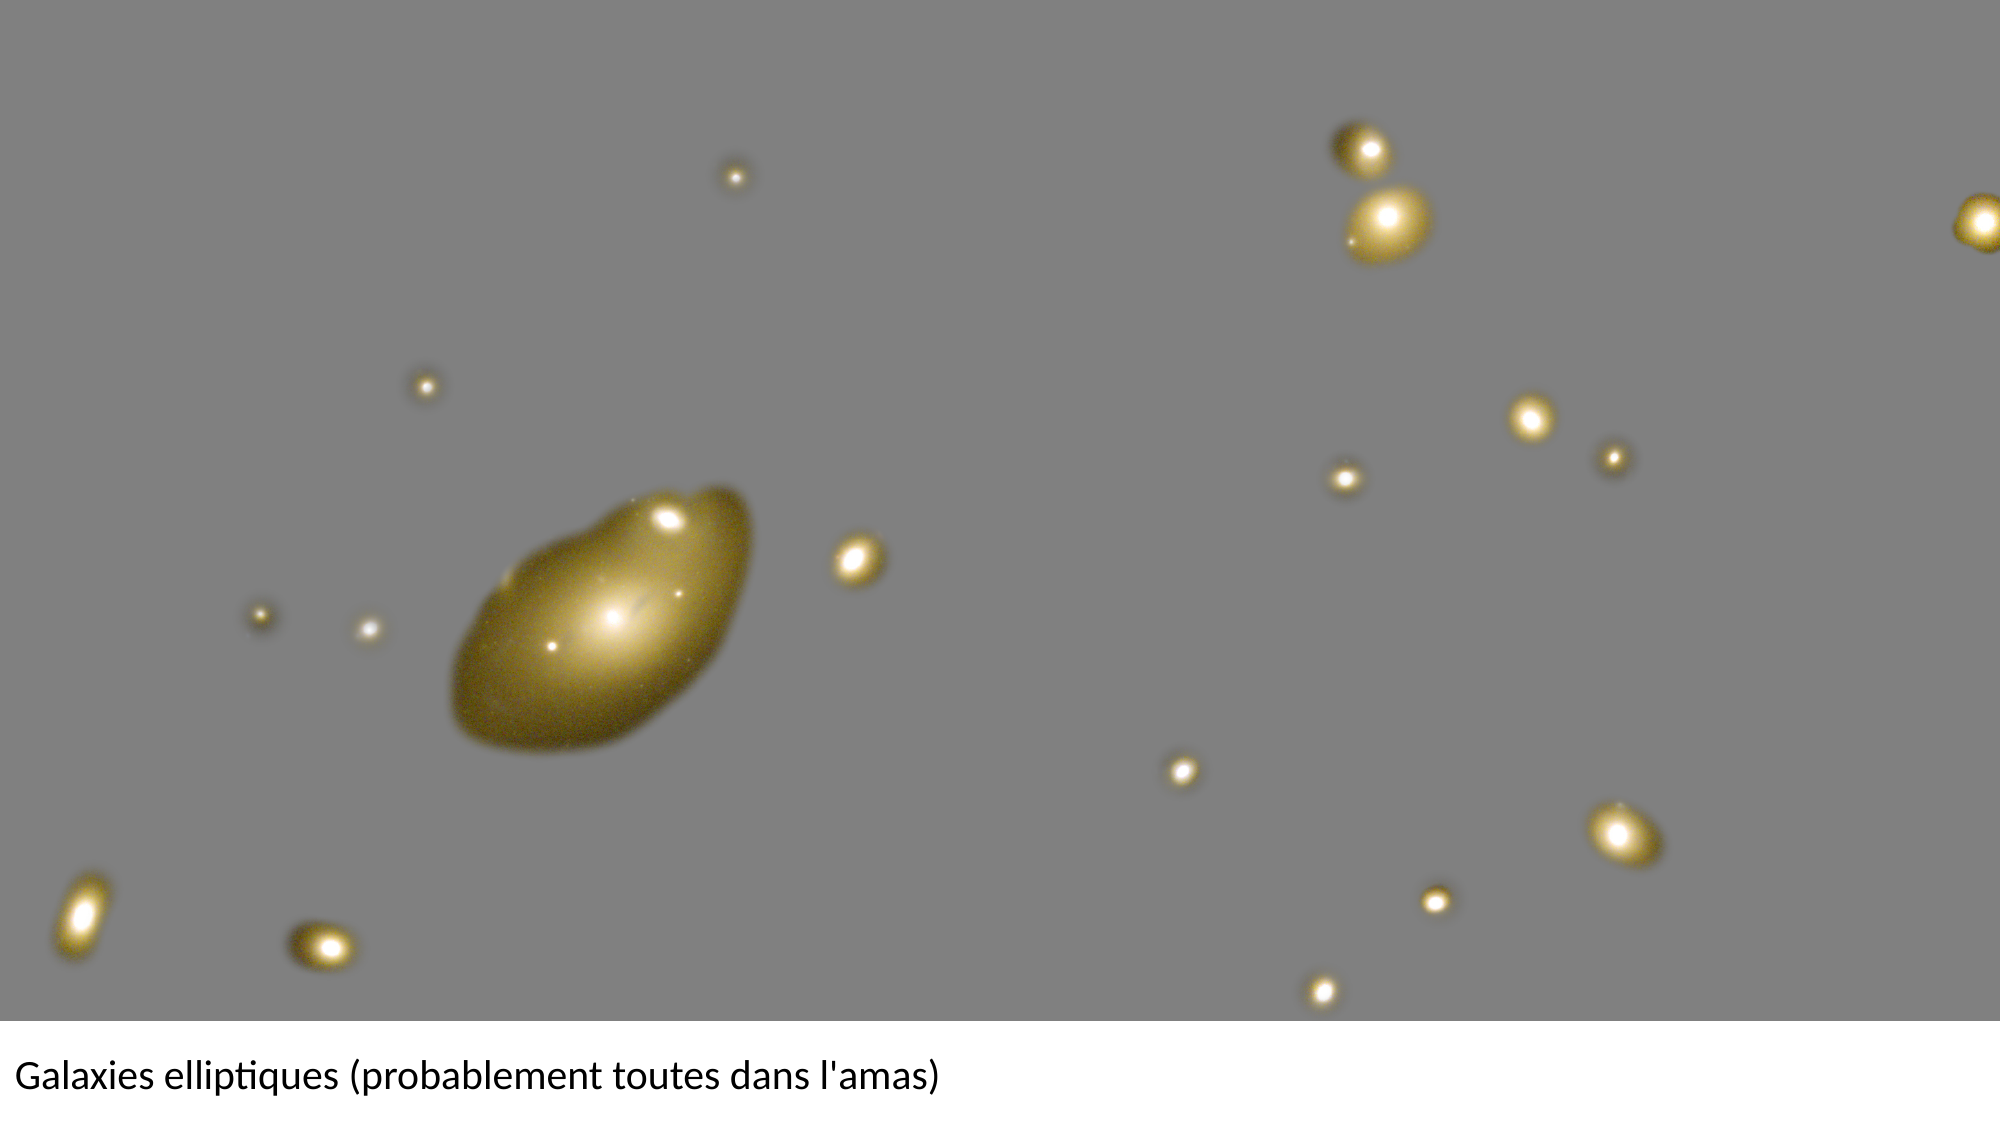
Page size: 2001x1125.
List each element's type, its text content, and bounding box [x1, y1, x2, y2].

picture [0, 0, 2000, 1021]
text_box Galaxies elliptiques (probablement toutes dans l'amas) [0, 1040, 1954, 1106]
